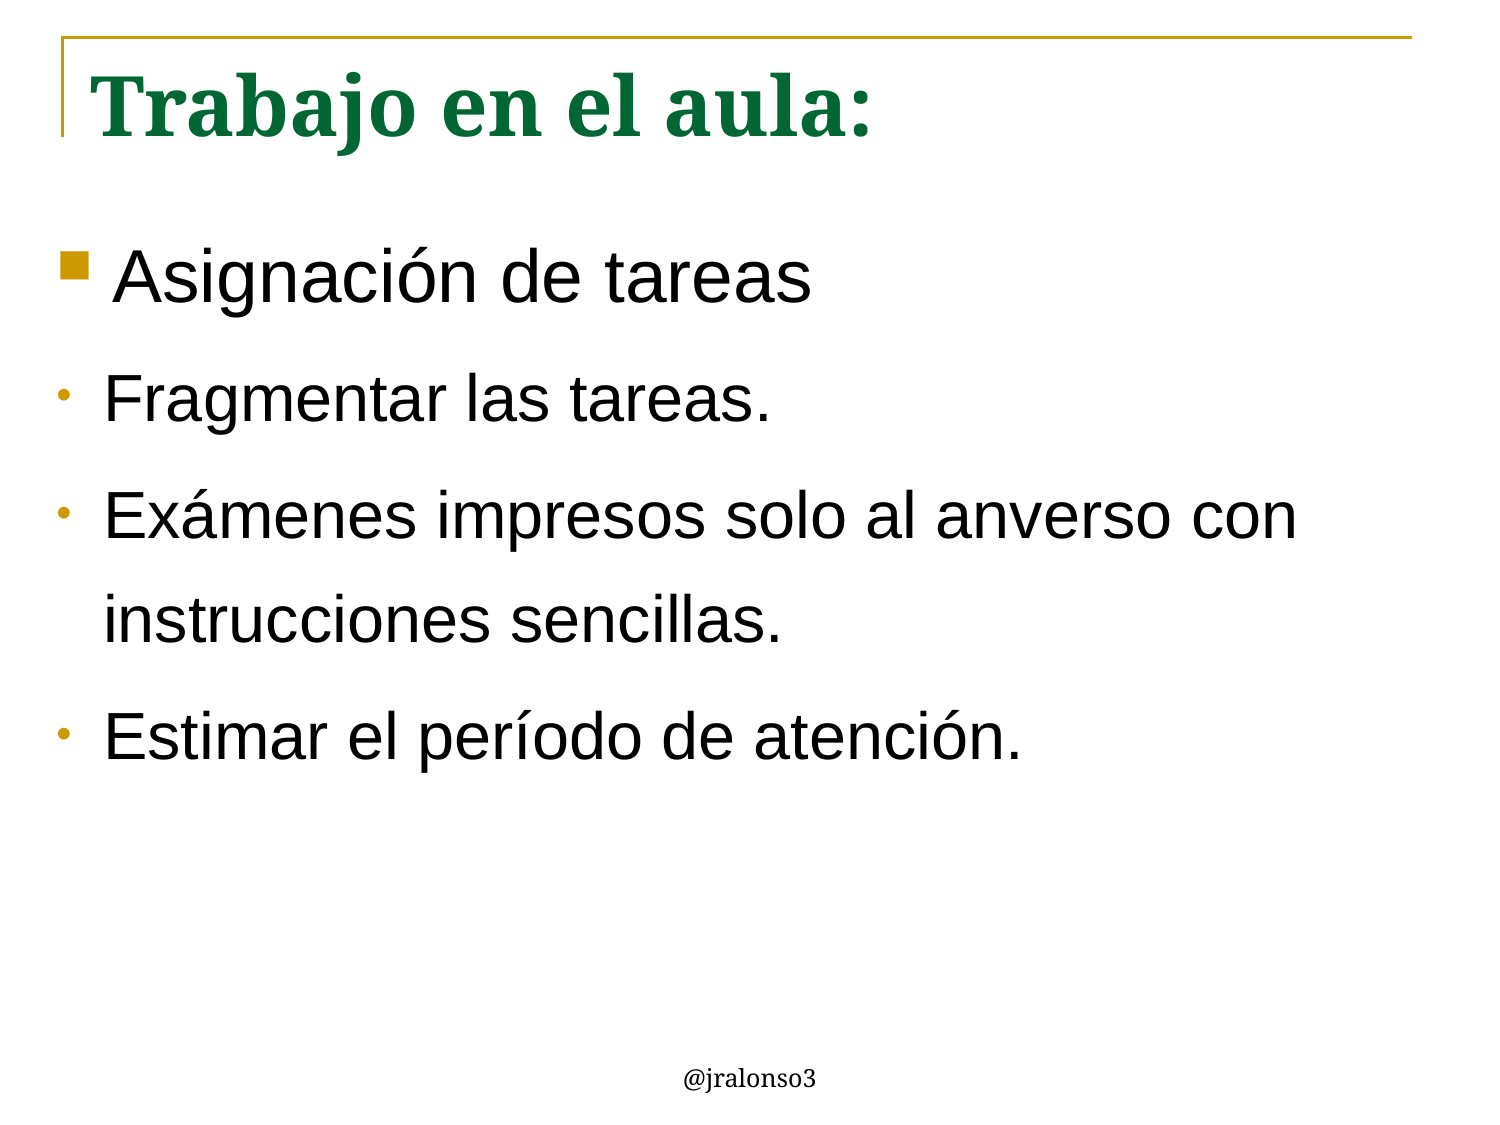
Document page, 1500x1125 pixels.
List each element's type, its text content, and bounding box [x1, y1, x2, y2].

list Asignación de tareas Fragmentar las tareas. Exámenes impresos solo al anverso con instrucciones sencillas. Estimar el período de atención. [41, 219, 1471, 964]
footer @jralonso3 [512, 1024, 988, 1101]
title Trabajo en el aula: [75, 45, 1425, 219]
